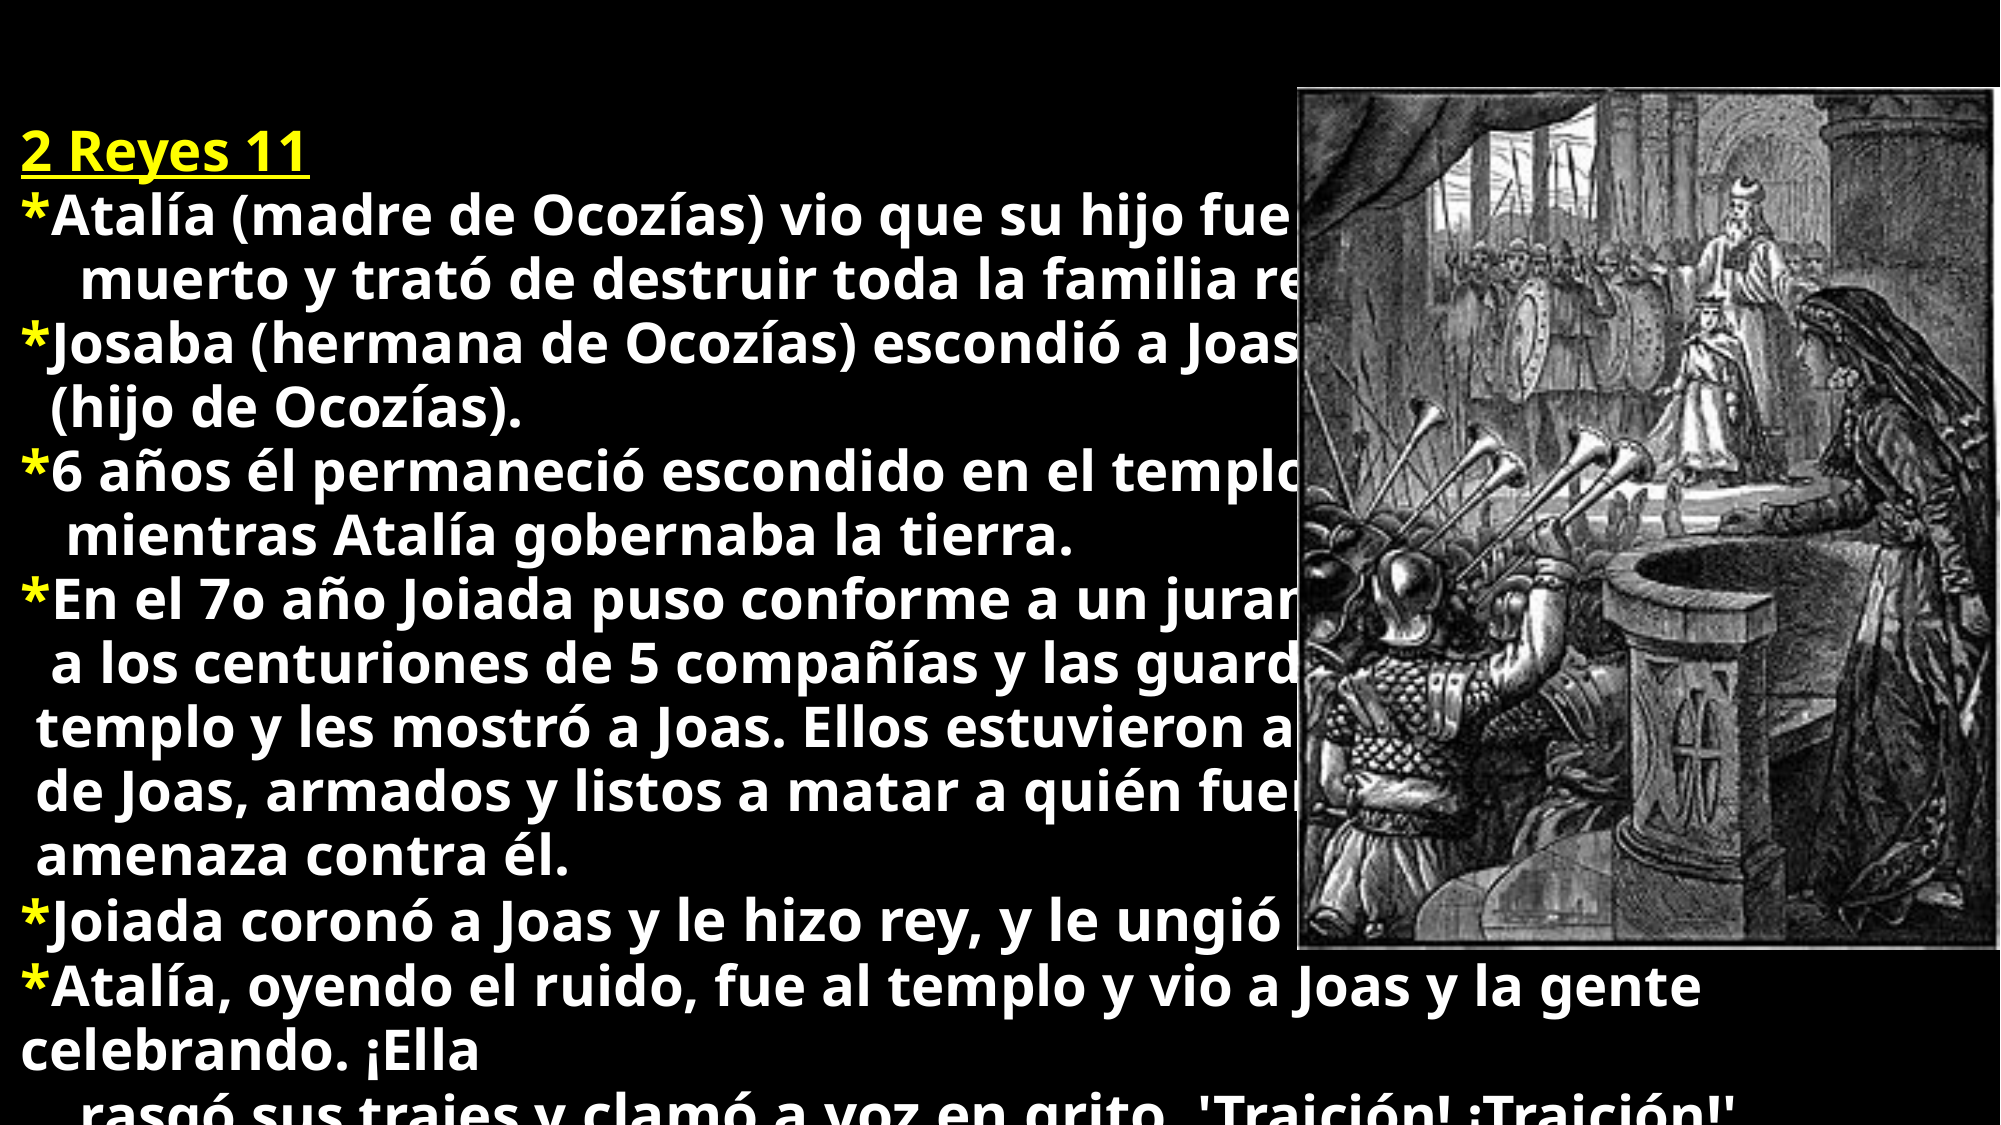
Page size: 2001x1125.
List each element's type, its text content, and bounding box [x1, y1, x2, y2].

picture [1297, 87, 2000, 950]
text_box 2 Reyes 11 *Atalía (madre de Ocozías) vio que su hijo fue muerto y trató de destruir toda la familia real. *Josaba (hermana de Ocozías) escondió a Joas (hijo de Ocozías). *6 años él permaneció escondido en el templo mientras Atalía gobernaba la tierra. *En el 7o año Joiada puso conforme a un juramento a los centuriones de 5 compañías y las guardias del templo y les mostró a Joas. Ellos estuvieron alrededor de Joas, armados y listos a matar a quién fuera una amenaza contra él. *Joiada coronó a Joas y le hizo rey, y le ungió *Atalía, oyendo el ruido, fue al templo y vio a Joas y la gente celebrando. ¡Ella rasgó sus trajes y clamó a voz en grito, 'Traición! ¡Traición!' [6, 112, 2000, 1125]
